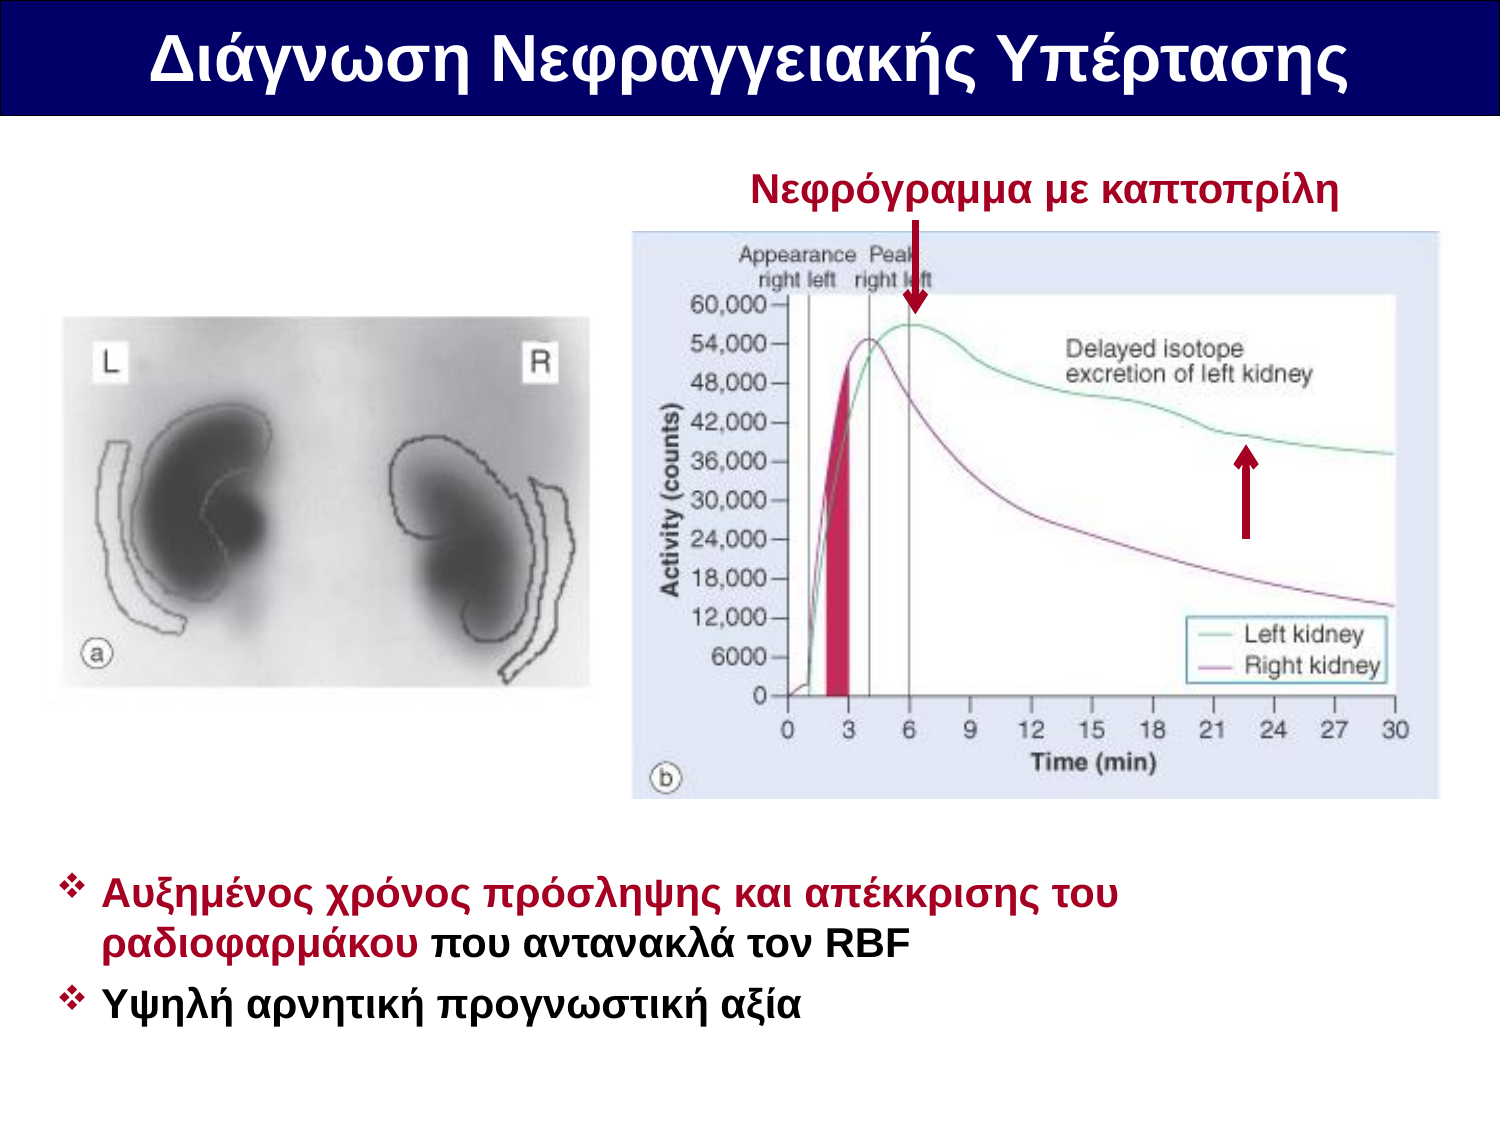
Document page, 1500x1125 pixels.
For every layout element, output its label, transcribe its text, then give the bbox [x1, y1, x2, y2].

text_box Νεφρόγραμμα με καπτοπρίλη [690, 154, 1400, 220]
picture [41, 316, 609, 705]
list Αυξημένος χρόνος πρόσληψης και απέκκρισης του ραδιοφαρμάκου που αντανακλά τον RBF Υψηλή αρνητική προγνωστική αξία [41, 857, 1459, 1059]
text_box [0, 0, 1500, 116]
picture [631, 231, 1448, 799]
